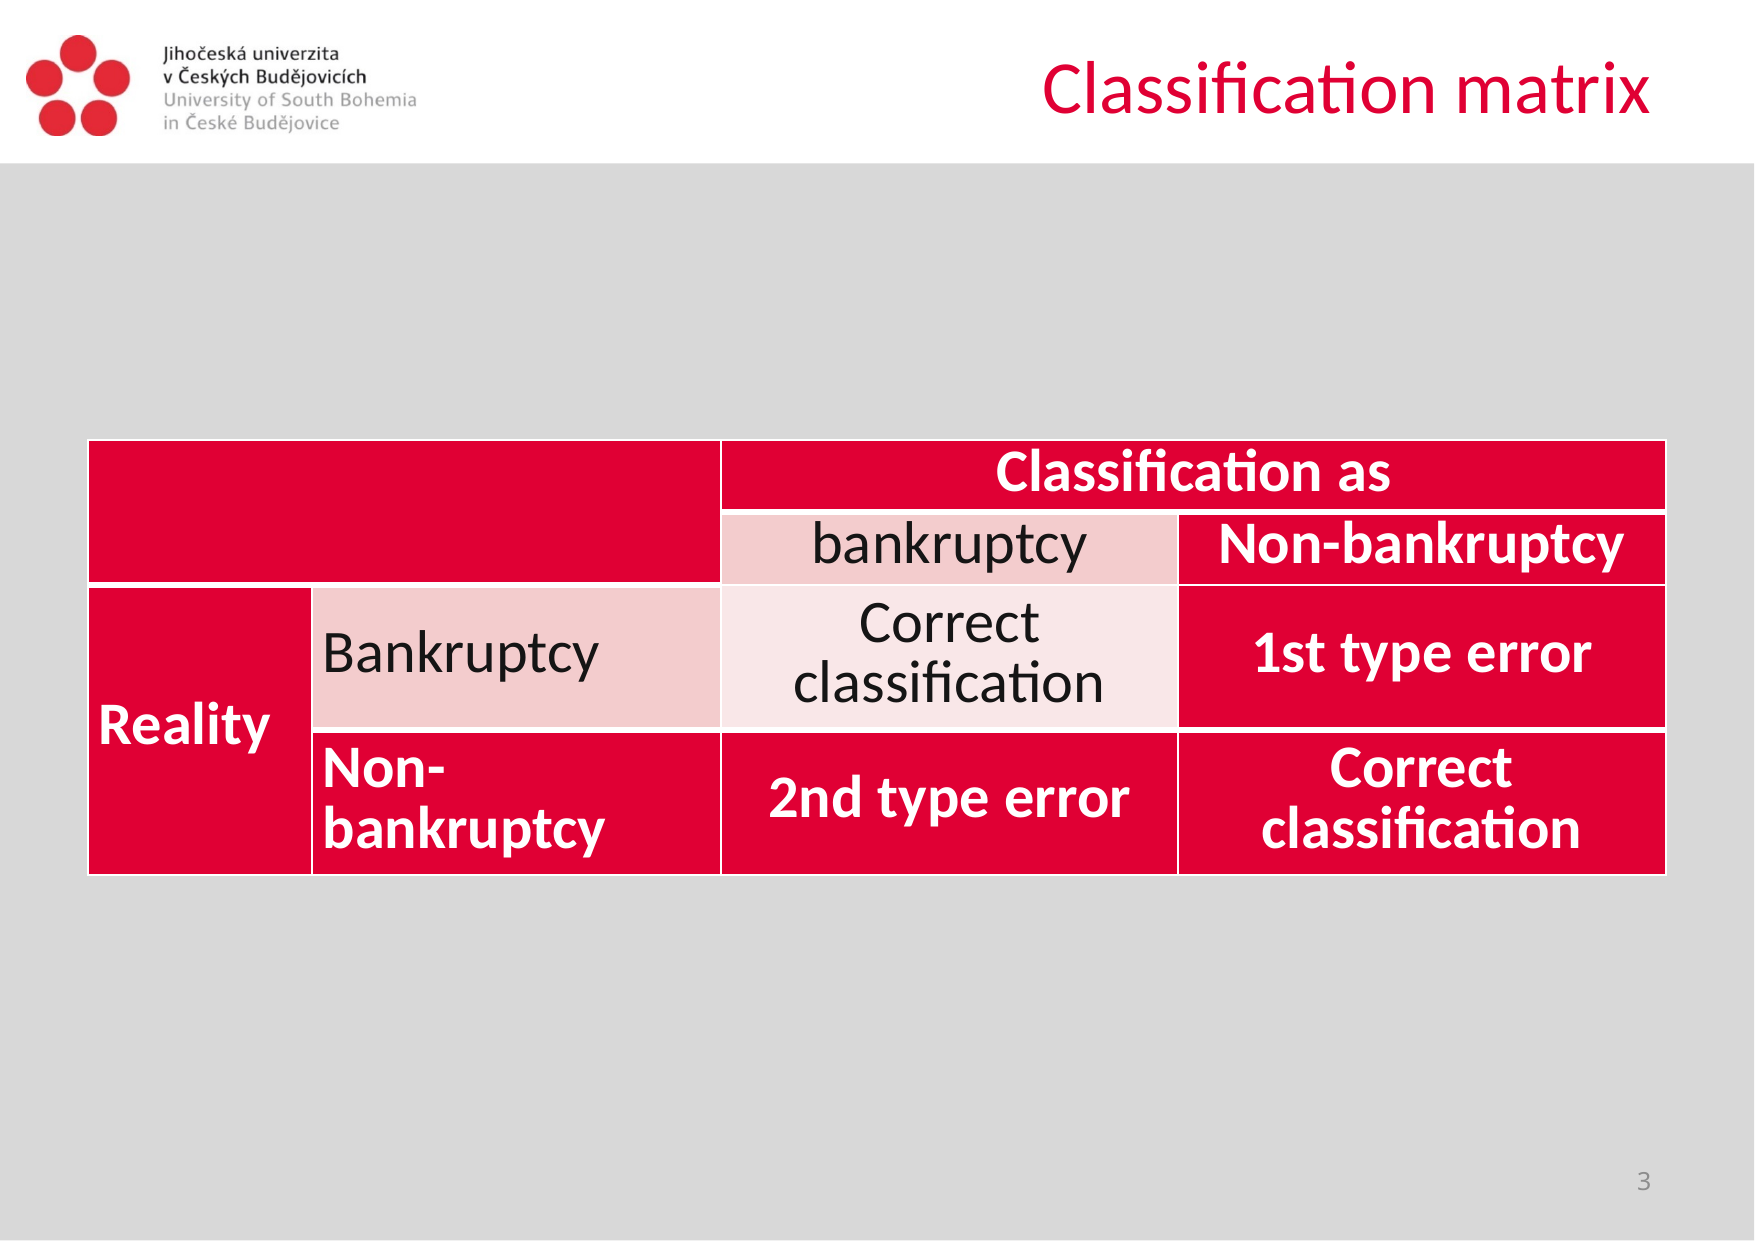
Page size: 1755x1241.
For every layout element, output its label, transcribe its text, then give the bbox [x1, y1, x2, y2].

table_header Classification as [722, 441, 1665, 509]
table_cell Correct classification [722, 586, 1177, 727]
table_cell Non-bankruptcy [313, 733, 720, 874]
table_header [89, 441, 720, 582]
table_cell Non-bankruptcy [1179, 515, 1665, 584]
slide_number 3 [1257, 1149, 1667, 1216]
table_cell 2nd type error [722, 733, 1177, 874]
title Classification matrix [448, 29, 1667, 139]
table_cell Correct classification [1179, 733, 1665, 874]
table_cell 1st type error [1179, 586, 1665, 727]
picture [26, 35, 417, 136]
table_cell bankruptcy [722, 515, 1177, 584]
table_cell Reality [89, 588, 311, 874]
table_cell Bankruptcy [313, 588, 720, 727]
